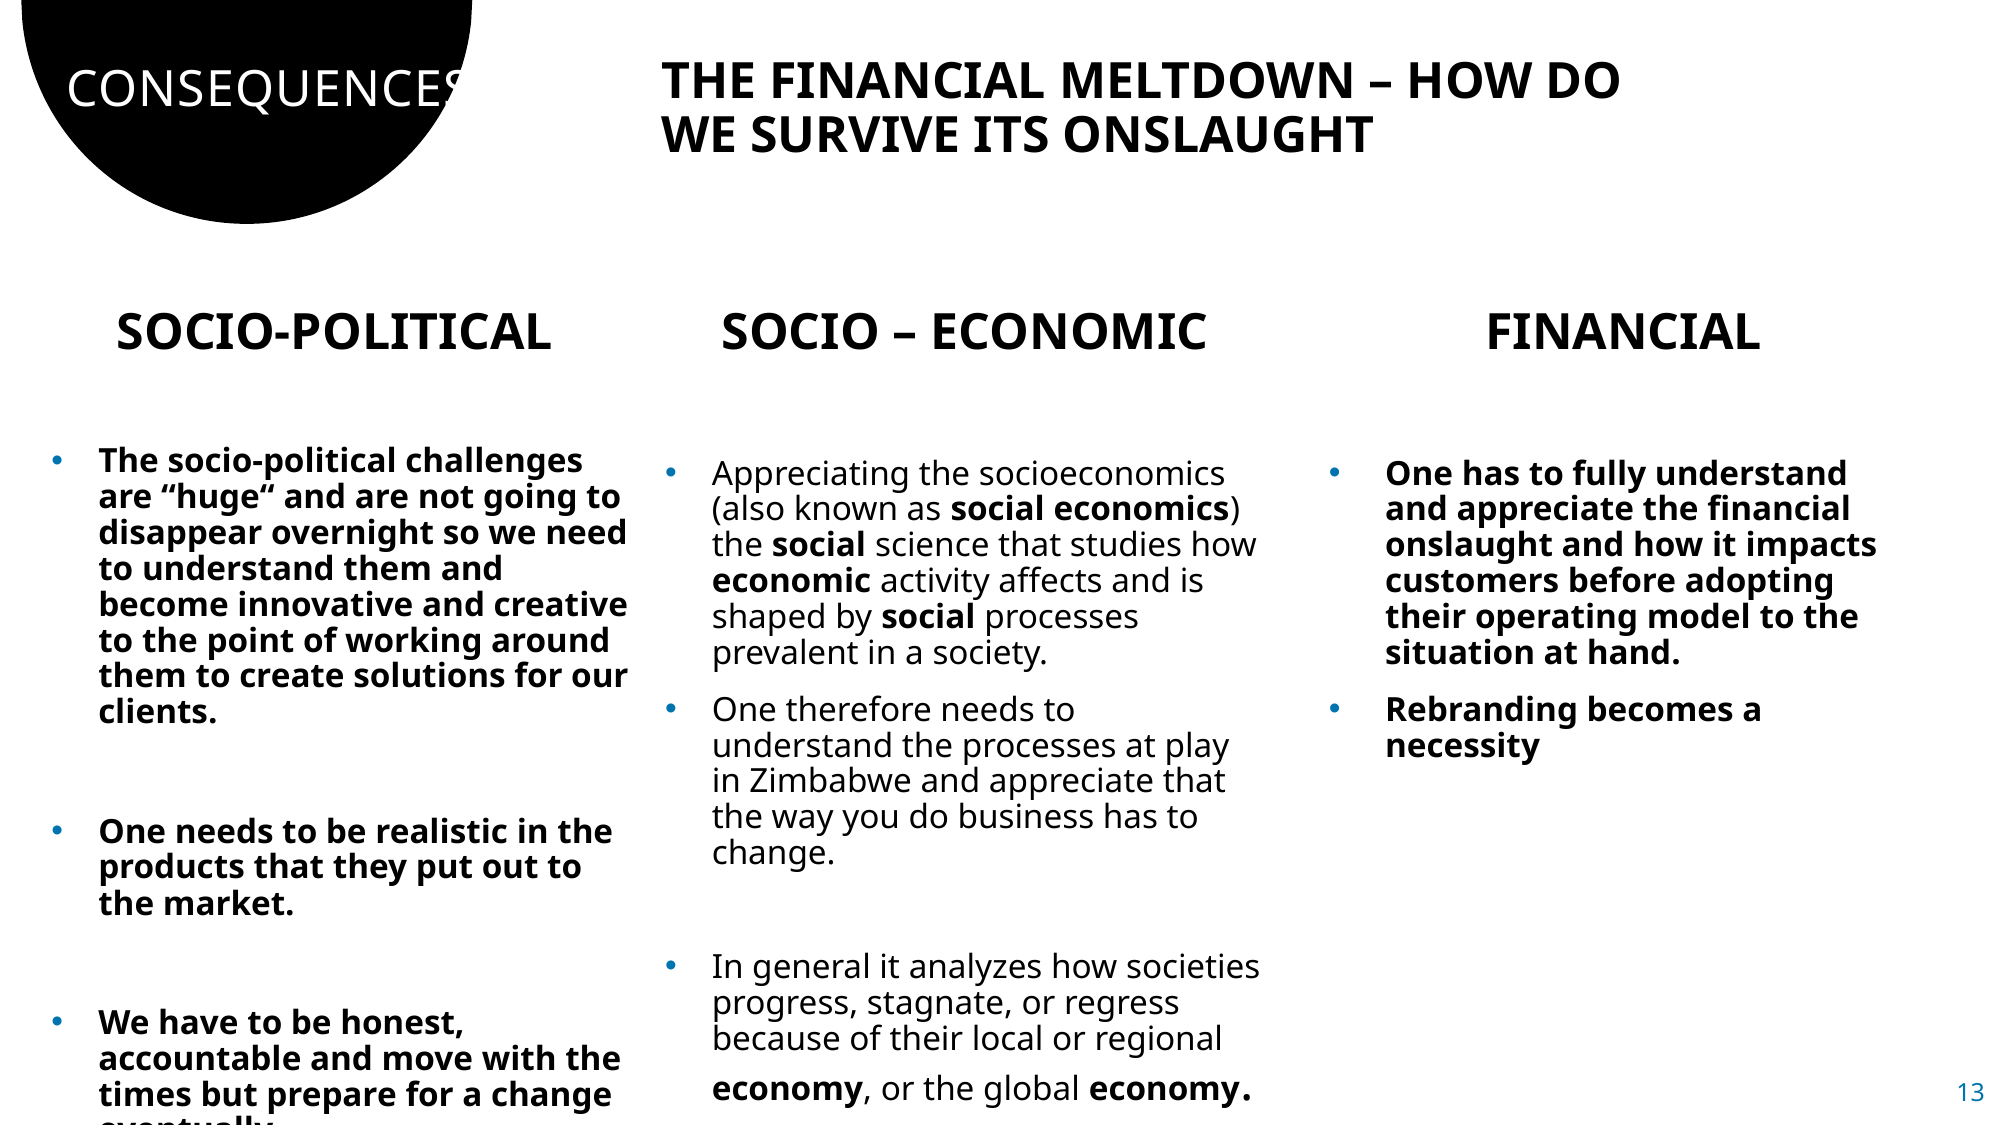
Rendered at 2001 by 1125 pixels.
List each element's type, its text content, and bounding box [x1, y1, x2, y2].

list SOCIO-POLITICAL The socio-political challenges are “huge“ and are not going to disappear overnight so we need to understand them and become innovative and creative to the point of working around them to create solutions for our clients. One needs to be realistic in the products that they put out to the market. We have to be honest, accountable and move with the times but prepare for a change eventually [36, 299, 646, 1094]
list THE FINANCIAL MELTDOWN – HOW DO WE SURVIVE ITS ONSLAUGHT [646, 47, 1664, 173]
slide_number 13 [1914, 1063, 2000, 1124]
title CONSEQUENCES [51, 55, 540, 126]
list FINANCIAL One has to fully understand and appreciate the financial onslaught and how it impacts customers before adopting their operating model to the situation at hand. Rebranding becomes a necessity [1313, 299, 1933, 762]
list SOCIO – ECONOMIC Appreciating the socioeconomics (also known as social economics) the social science that studies how economic activity affects and is shaped by social processes prevalent in a society. One therefore needs to understand the processes at play in Zimbabwe and appreciate that the way you do business has to change. In general it analyzes how societies progress, stagnate, or regress because of their local or regional economy, or the global economy. [650, 299, 1280, 1056]
